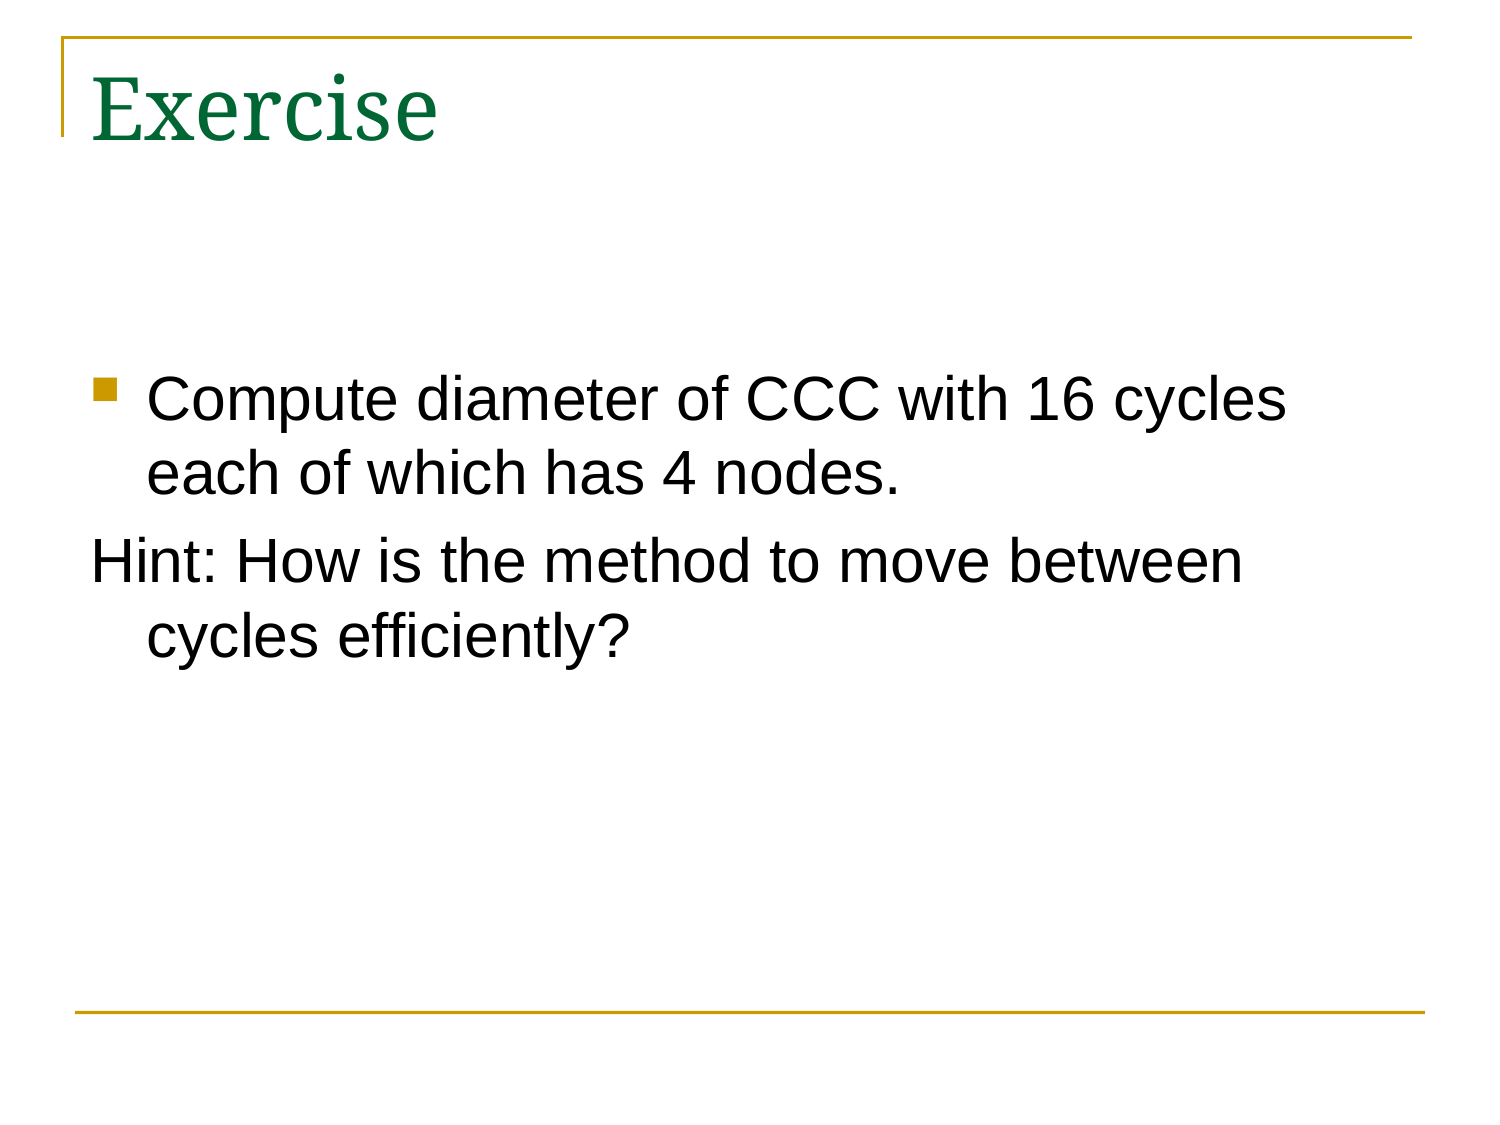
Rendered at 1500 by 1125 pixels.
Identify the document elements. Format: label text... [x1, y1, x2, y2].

title Exercise [75, 45, 1425, 233]
list Compute diameter of CCC with 16 cycles each of which has 4 nodes. Hint: How is the method to move between cycles efficiently? [75, 262, 1425, 1006]
